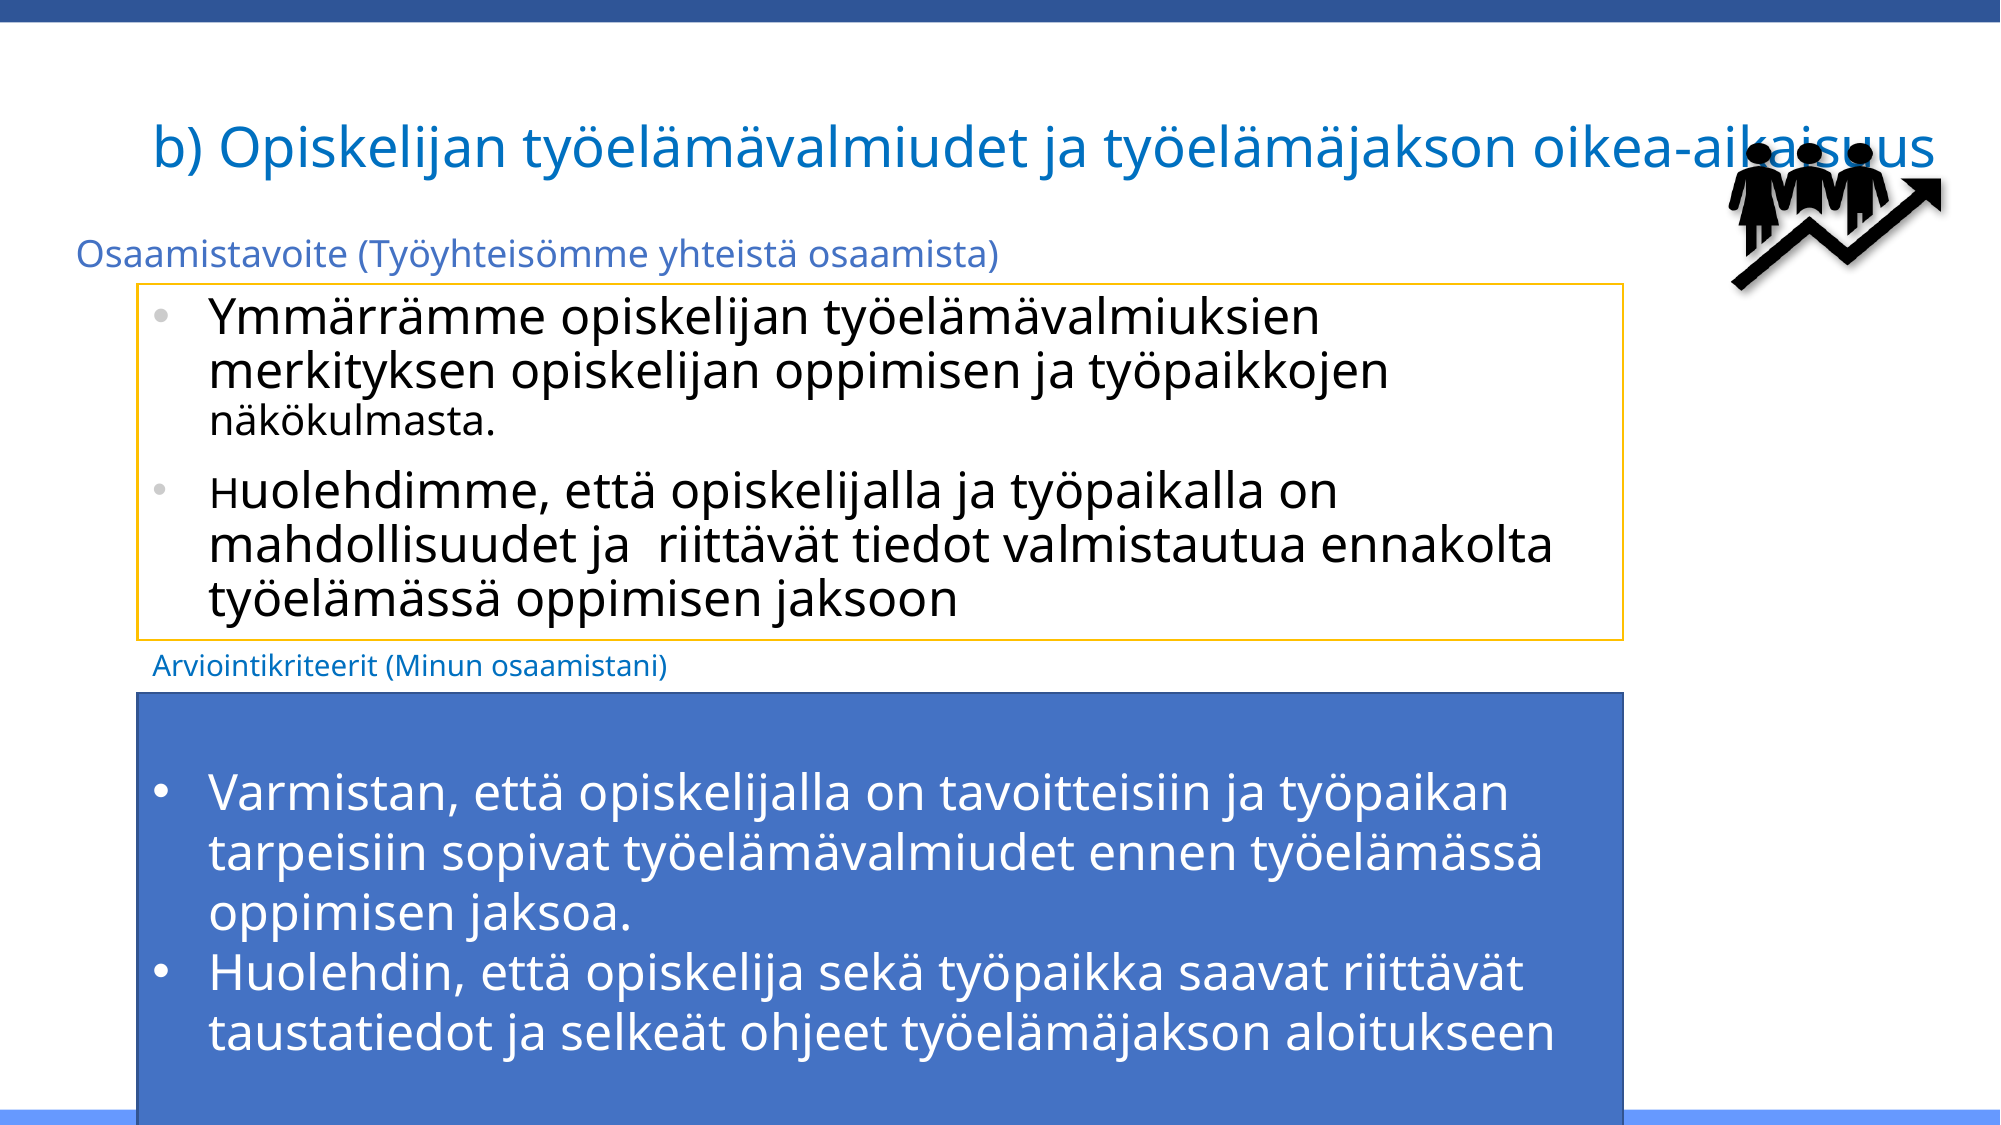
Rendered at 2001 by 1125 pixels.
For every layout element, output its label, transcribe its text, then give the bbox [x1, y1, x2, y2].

text_box Varmistan, että opiskelijalla on tavoitteisiin ja työpaikan tarpeisiin sopivat työelämävalmiudet ennen työelämässä oppimisen jaksoa. Huolehdin, että opiskelija sekä työpaikka saavat riittävät taustatiedot ja selkeät ohjeet työelämäjakson aloitukseen [136, 692, 1624, 1125]
text_box Osaamistavoite (Työyhteisömme yhteistä osaamista) [60, 222, 1015, 283]
picture [1713, 111, 1956, 314]
list Ymmärrämme opiskelijan työelämävalmiuksien merkityksen opiskelijan oppimisen ja työpaikkojen näkökulmasta. Huolehdimme, että opiskelijalla ja työpaikalla on mahdollisuudet ja riittävät tiedot valmistautua ennakolta työelämässä oppimisen jaksoon [136, 283, 1624, 641]
title b) Opiskelijan työelämävalmiudet ja työelämäjakson oikea-aikaisuus [137, 57, 1969, 188]
text_box Arviointikriteerit (Minun osaamistani) [137, 642, 1863, 690]
